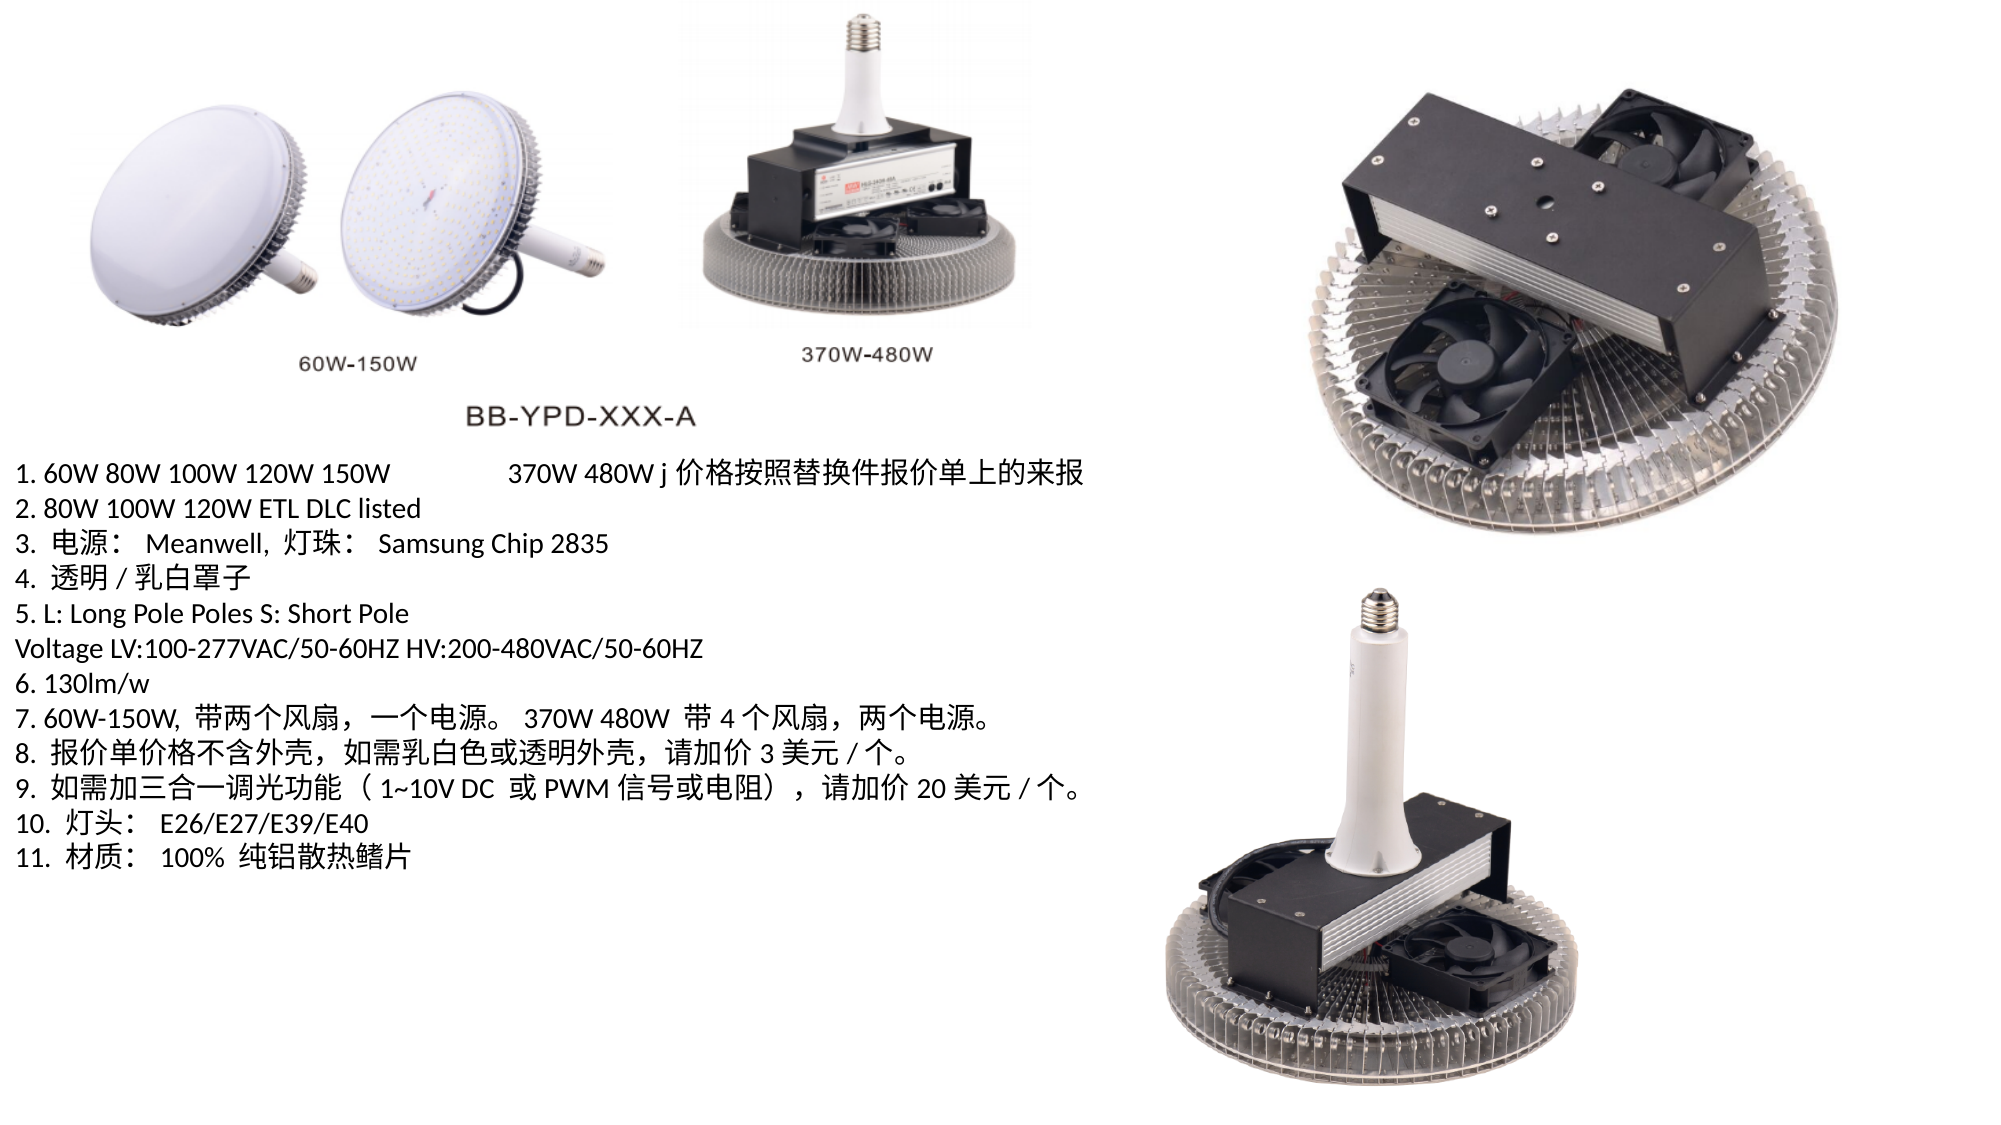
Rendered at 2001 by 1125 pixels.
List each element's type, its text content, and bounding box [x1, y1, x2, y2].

text_box 1. 60W 80W 100W 120W 150W 370W 480W j价格按照替换件报价单上的来报 2. 80W 100W 120W ETL DLC listed 3. 电源：Meanwell, 灯珠：Samsung Chip 2835 4. 透明/乳白罩子 5. L: Long Pole Poles S: Short Pole Voltage LV:100-277VAC/50-60HZ HV:200-480VAC/50-60HZ 6. 130lm/w 7. 60W-150W, 带两个风扇，一个电源。370W 480W 带4个风扇，两个电源。 8. 报价单价格不含外壳，如需乳白色或透明外壳，请加价3美元/个。 9. 如需加三合一调光功能（1~10V DC 或PWM信号或电阻），请加价20美元/个。 10. 灯头：E26/E27/E39/E40 11. 材质：100% 纯铝散热鳍片 [0, 446, 2000, 1125]
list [70, 0, 1033, 444]
picture [1262, 58, 1878, 563]
picture [1139, 571, 1620, 1095]
